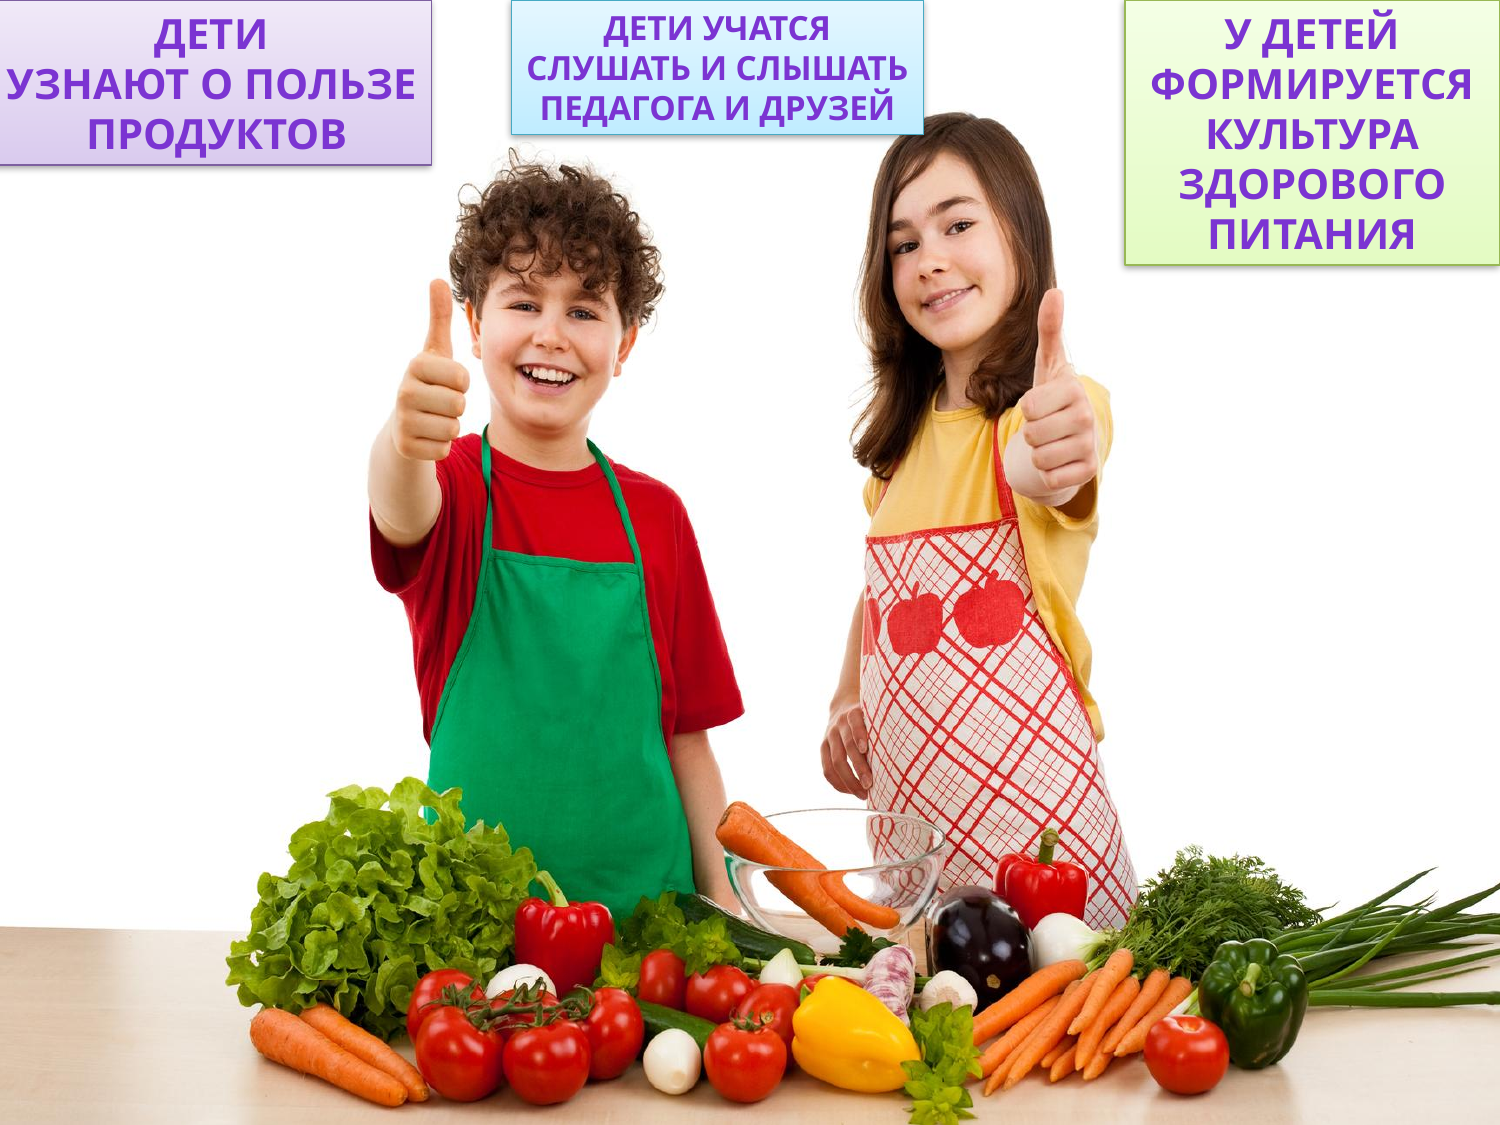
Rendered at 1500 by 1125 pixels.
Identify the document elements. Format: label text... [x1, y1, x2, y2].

text_box Дети Узнают о пользе продуктов [0, 0, 432, 166]
picture [0, 0, 1500, 1125]
text_box Дети Учатся Слушать и слышать Педагога и друзей [511, 0, 924, 135]
text_box У детей формируется культура здорового питания [1124, 0, 1500, 266]
